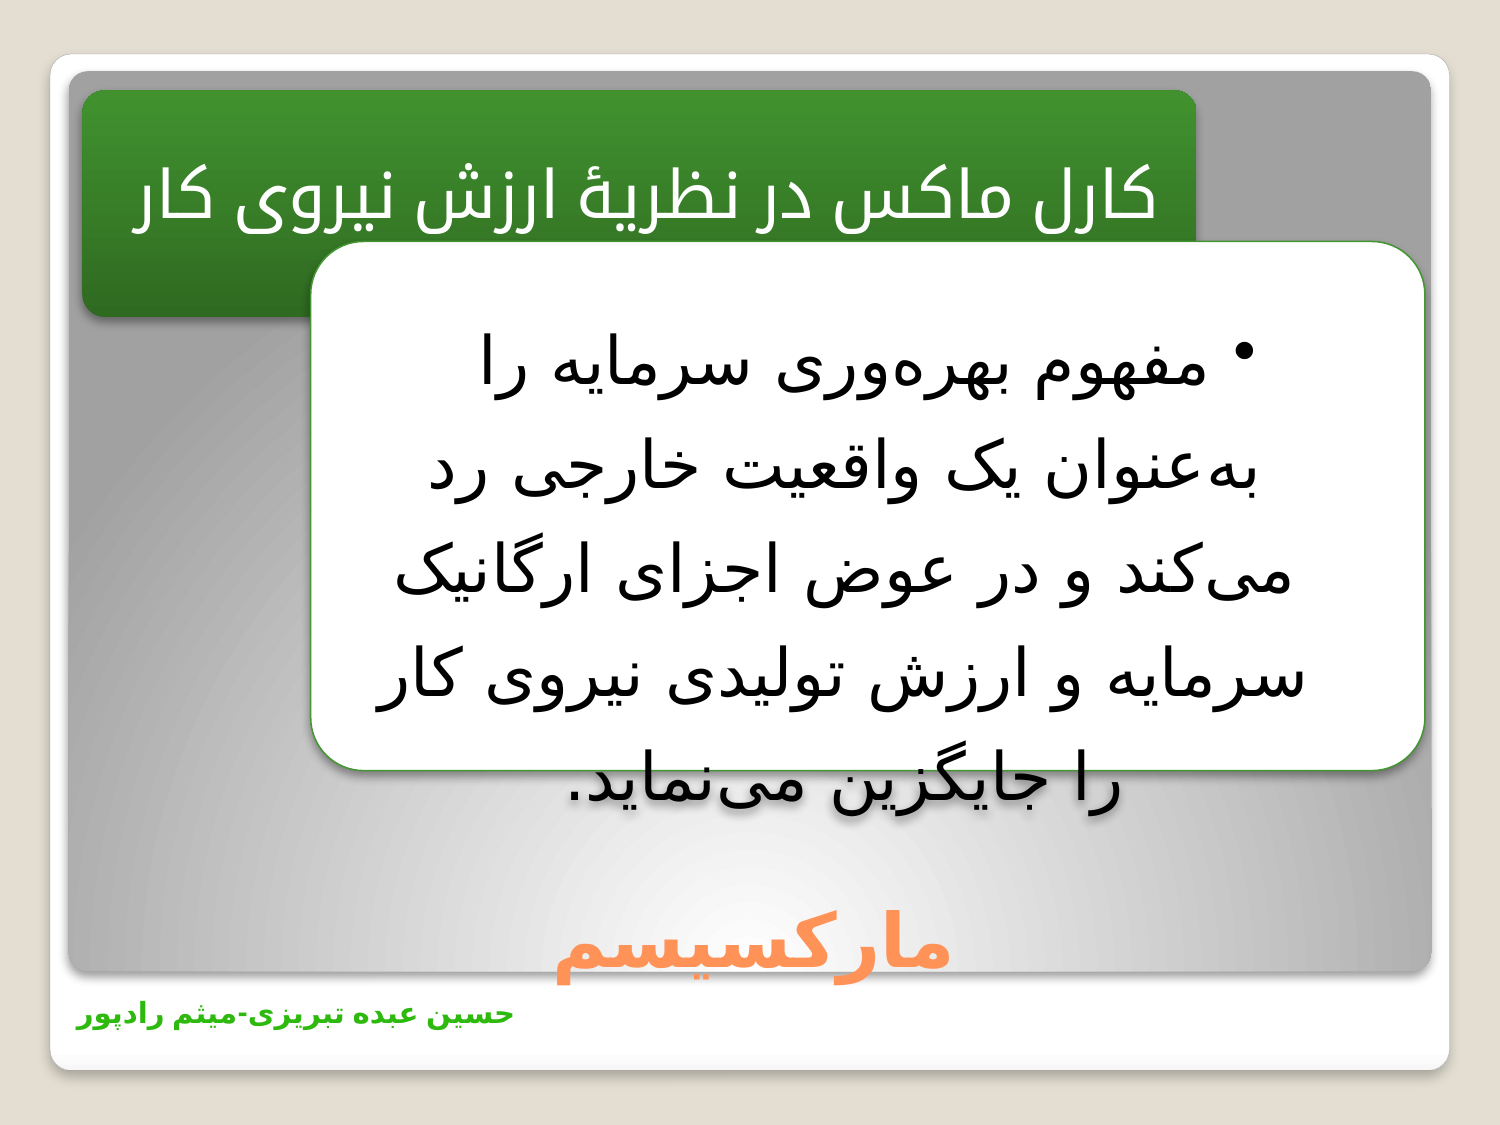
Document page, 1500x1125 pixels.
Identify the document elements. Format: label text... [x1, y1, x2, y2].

text_box مفهوم بهره‌وری سرمایه را به‌عنوان یک واقعیت خارجی رد می‌کند و در عوض اجزای ارگانیک سرمایه و ارزش تولیدی نیروی کار را جایگزین می‌نماید. [309, 240, 1426, 772]
title مارکسیسم [82, 817, 1425, 990]
text_box کارل ماکس در نظریۀ ارزش نیروی کار [82, 90, 1197, 318]
